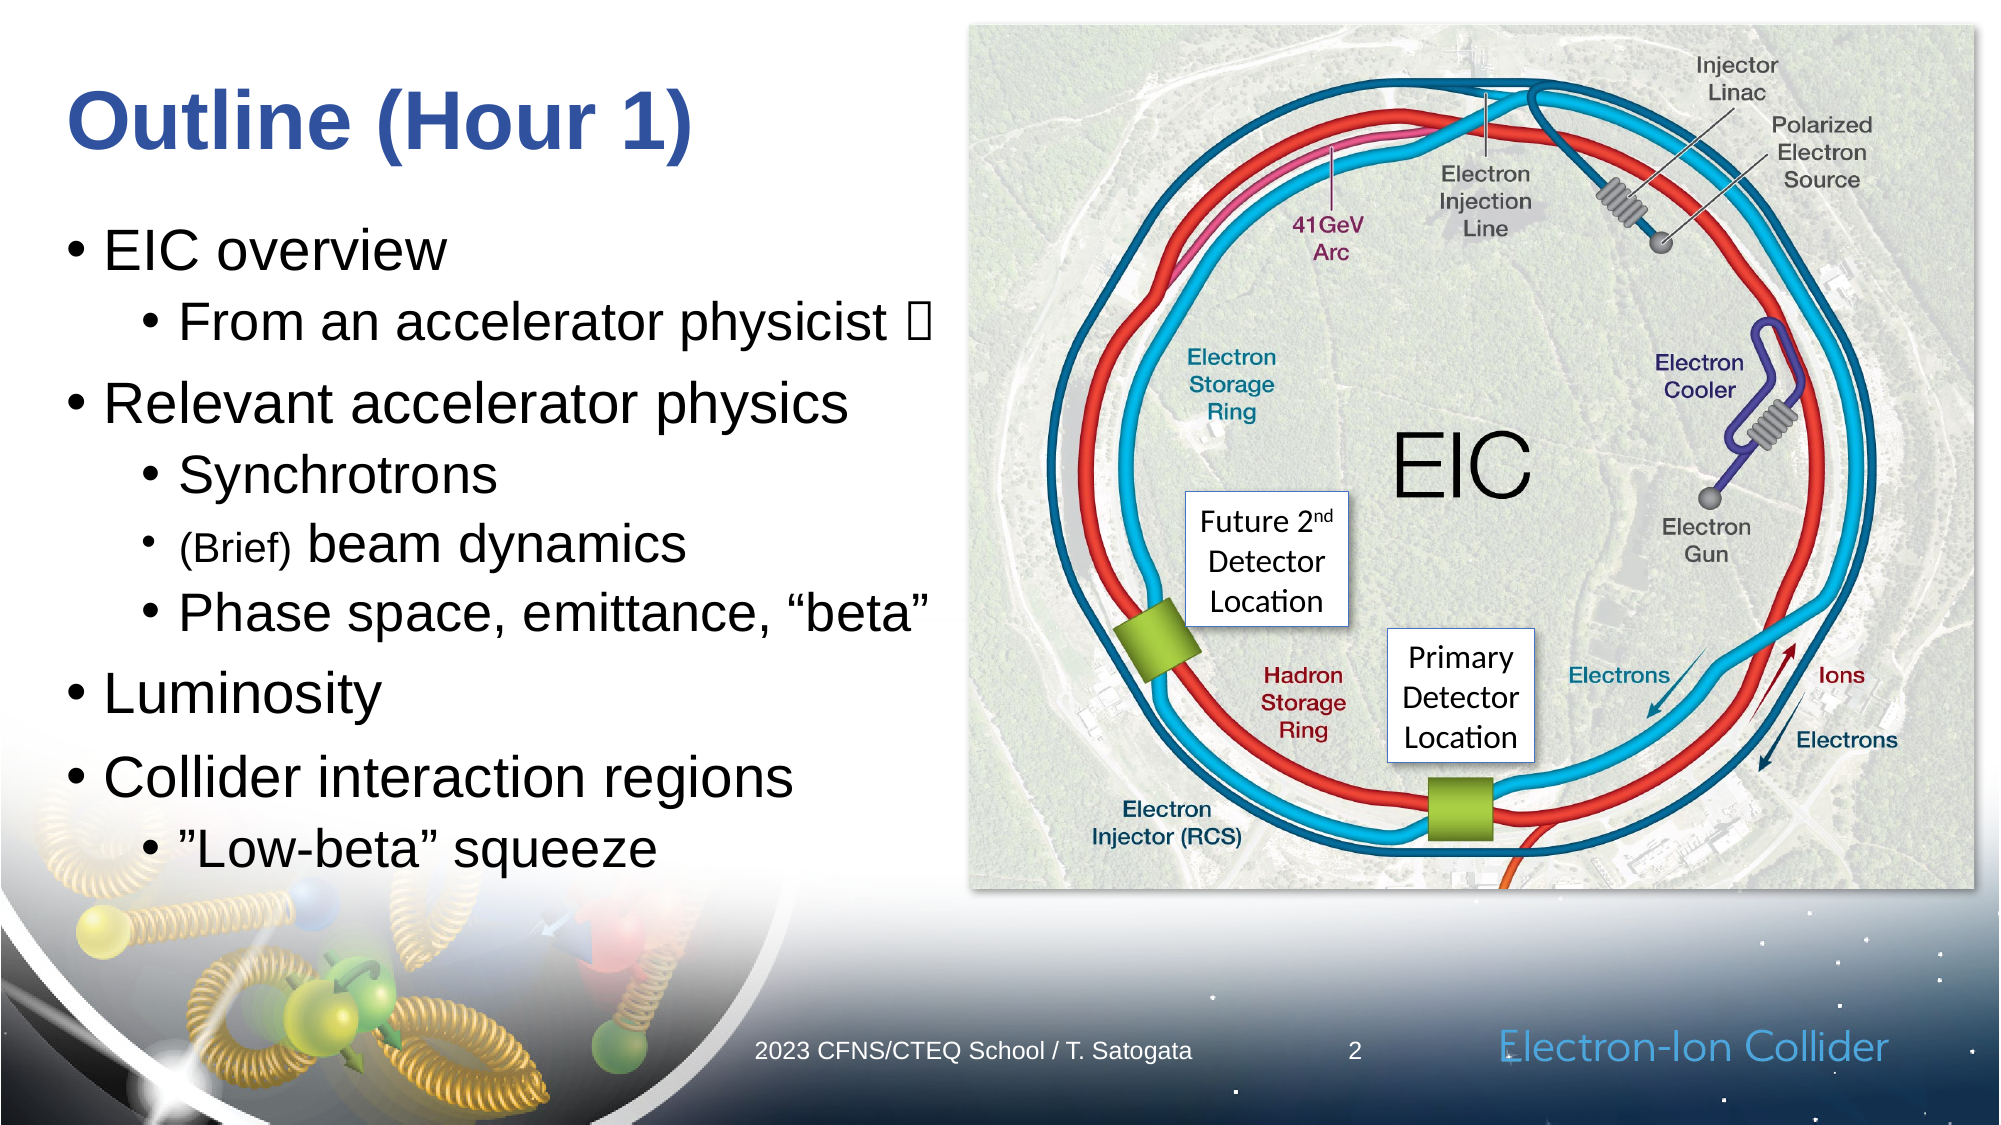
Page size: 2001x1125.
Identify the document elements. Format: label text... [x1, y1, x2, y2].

slide_number 2 [1283, 1020, 1428, 1080]
list EIC overview From an accelerator physicist  Relevant accelerator physics Synchrotrons (Brief) beam dynamics Phase space, emittance, “beta” Luminosity Collider interaction regions ”Low-beta” squeeze [51, 212, 1000, 1014]
picture [1, 0, 1999, 1125]
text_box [968, 24, 1975, 889]
title Outline (Hour 1) [51, 59, 966, 186]
